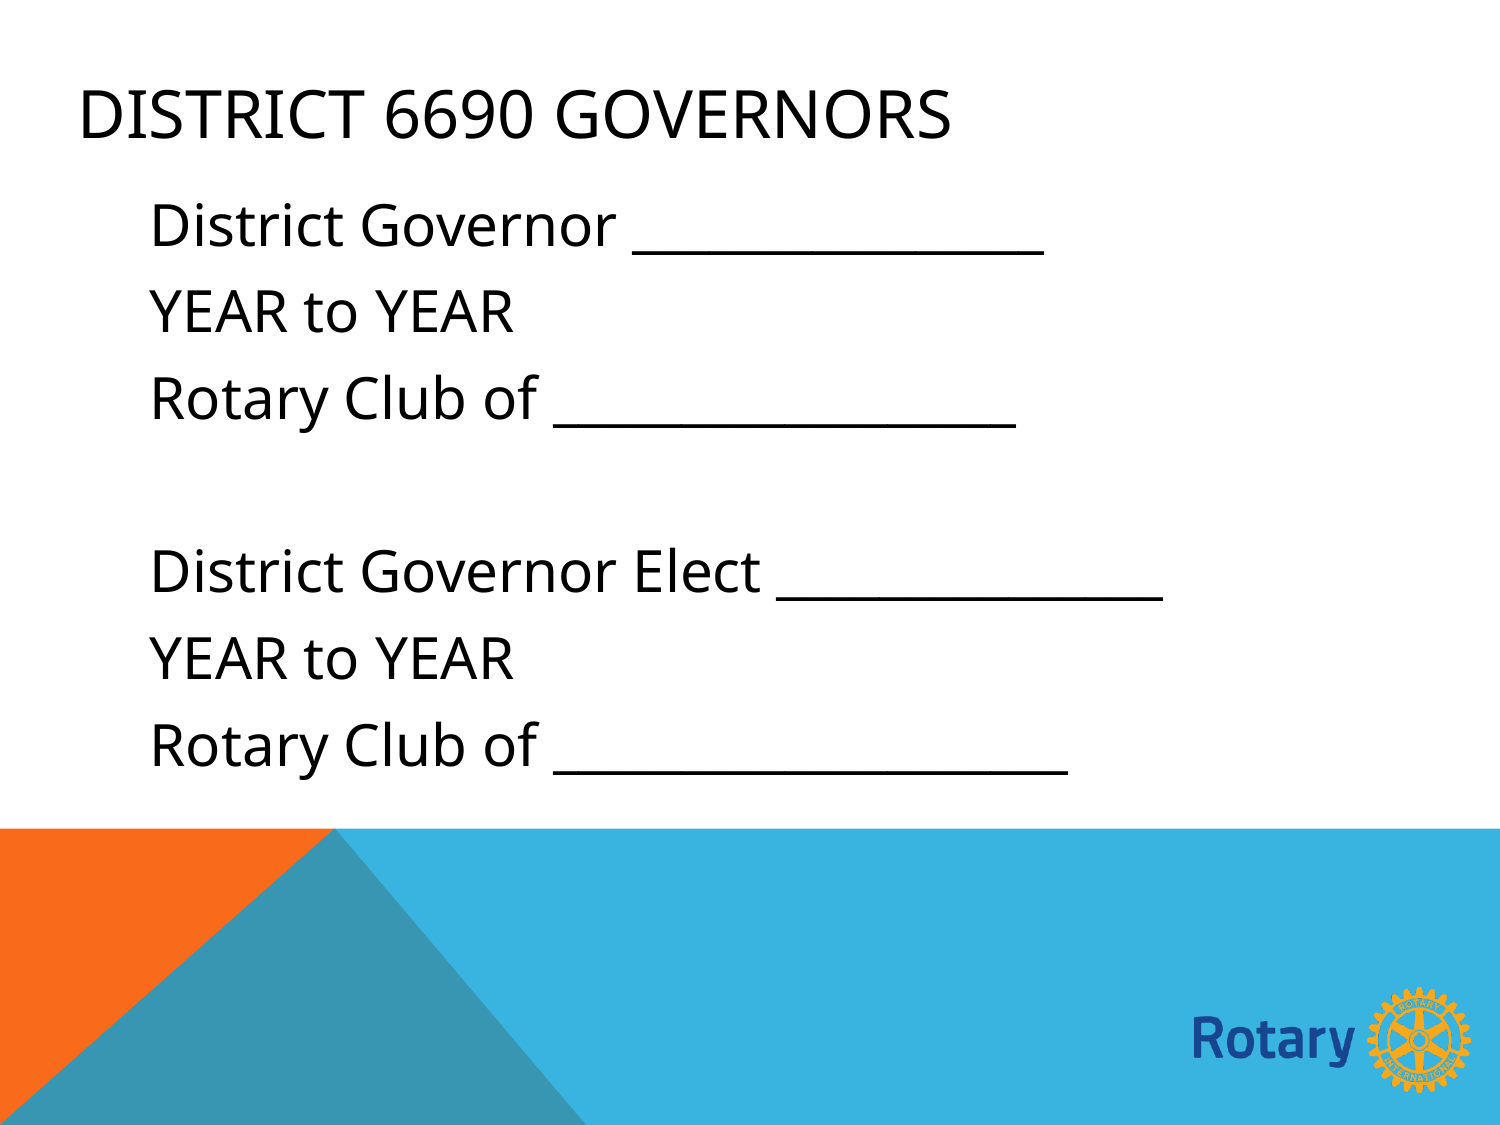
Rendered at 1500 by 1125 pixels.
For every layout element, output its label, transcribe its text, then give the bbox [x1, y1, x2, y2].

title DISTRICT 6690 GOVERNORS [62, 66, 1213, 157]
picture [1194, 987, 1471, 1093]
list District Governor ________________ YEAR to YEAR Rotary Club of __________________ District Governor Elect _______________ YEAR to YEAR Rotary Club of ____________________ [134, 180, 1369, 768]
